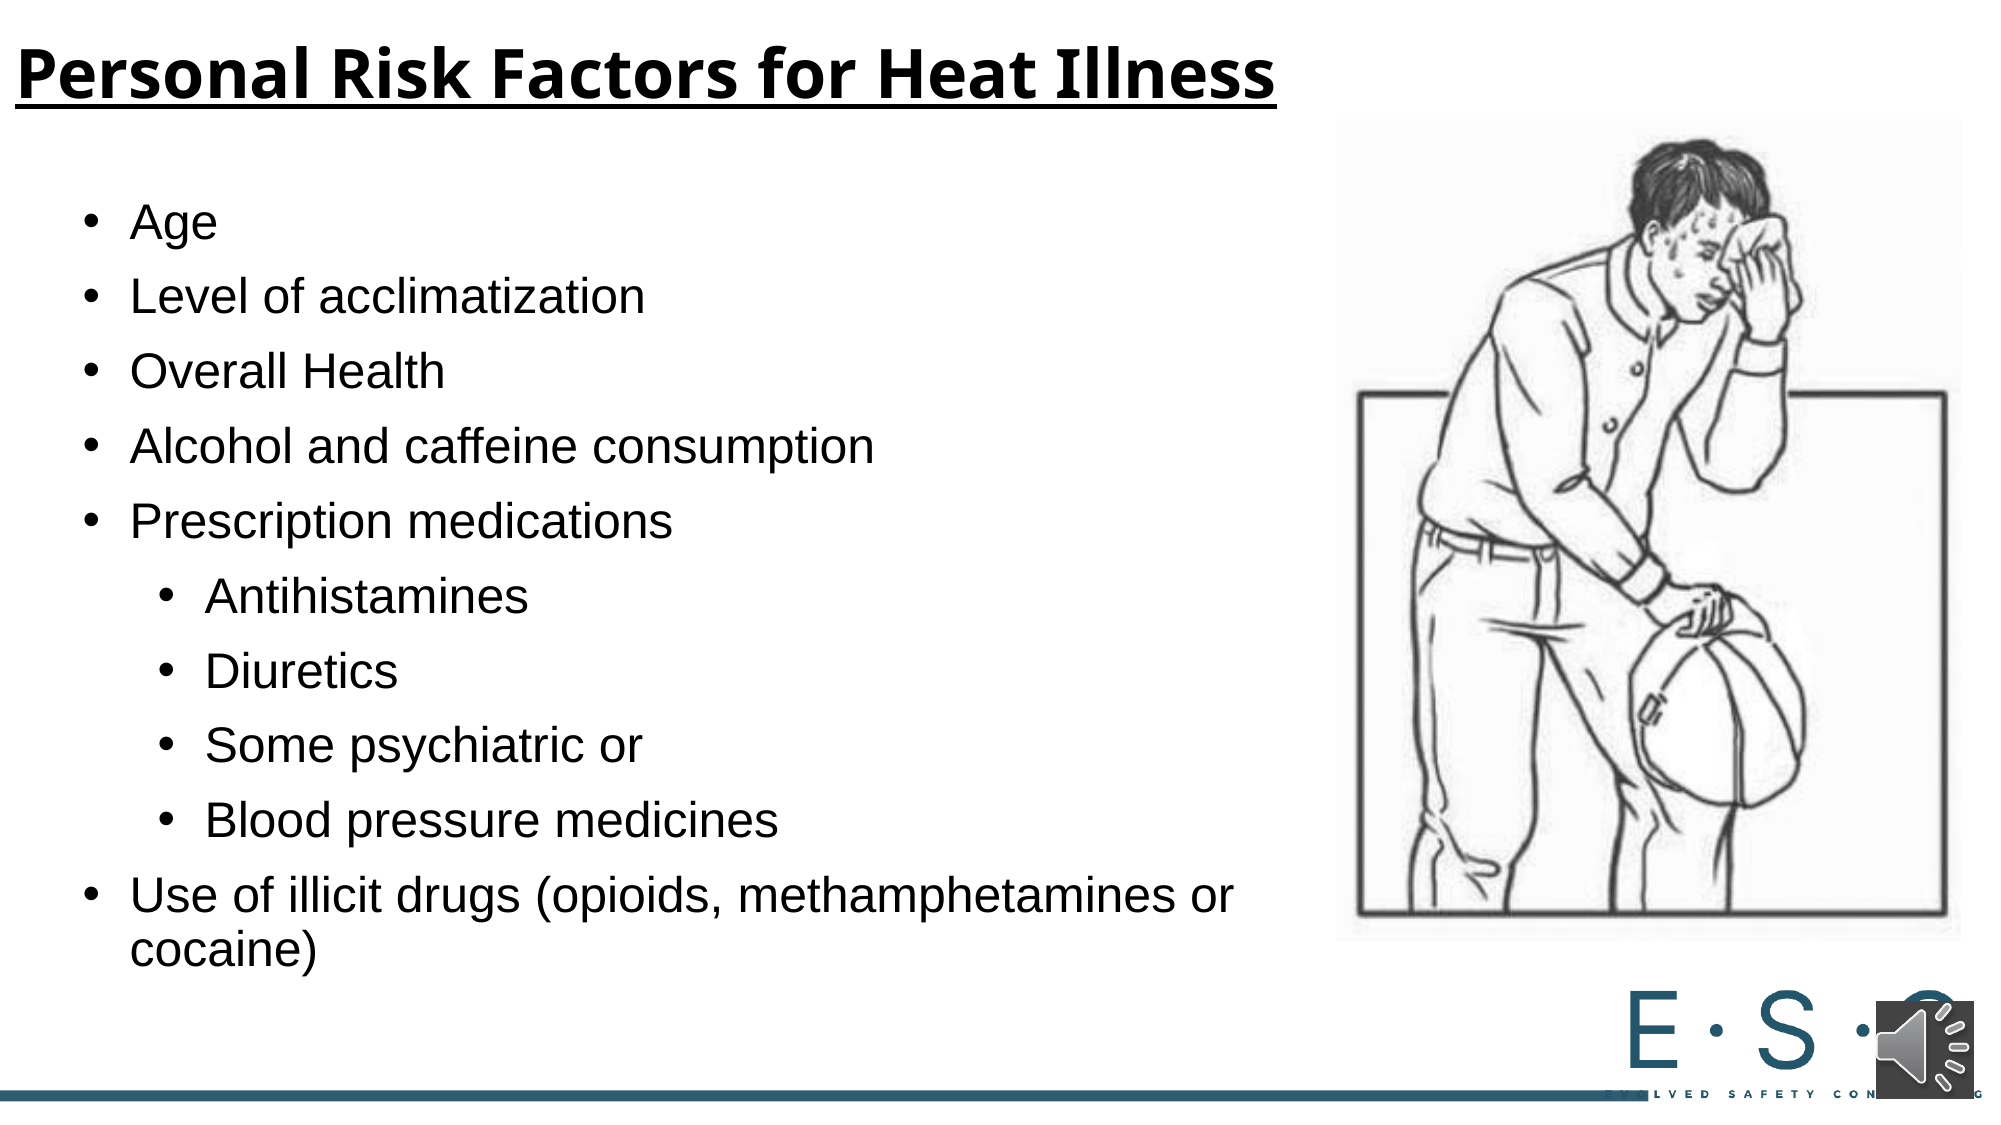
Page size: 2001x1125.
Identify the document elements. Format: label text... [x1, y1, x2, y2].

picture [1336, 119, 1961, 943]
title Personal Risk Factors for Heat Illness [0, 0, 1294, 158]
picture [1598, 947, 1988, 1125]
text_box Age Level of acclimatization Overall Health Alcohol and caffeine consumption Prescription medications Antihistamines Diuretics Some psychiatric or Blood pressure medicines Use of illicit drugs (opioids, methamphetamines or cocaine) [67, 188, 1406, 985]
